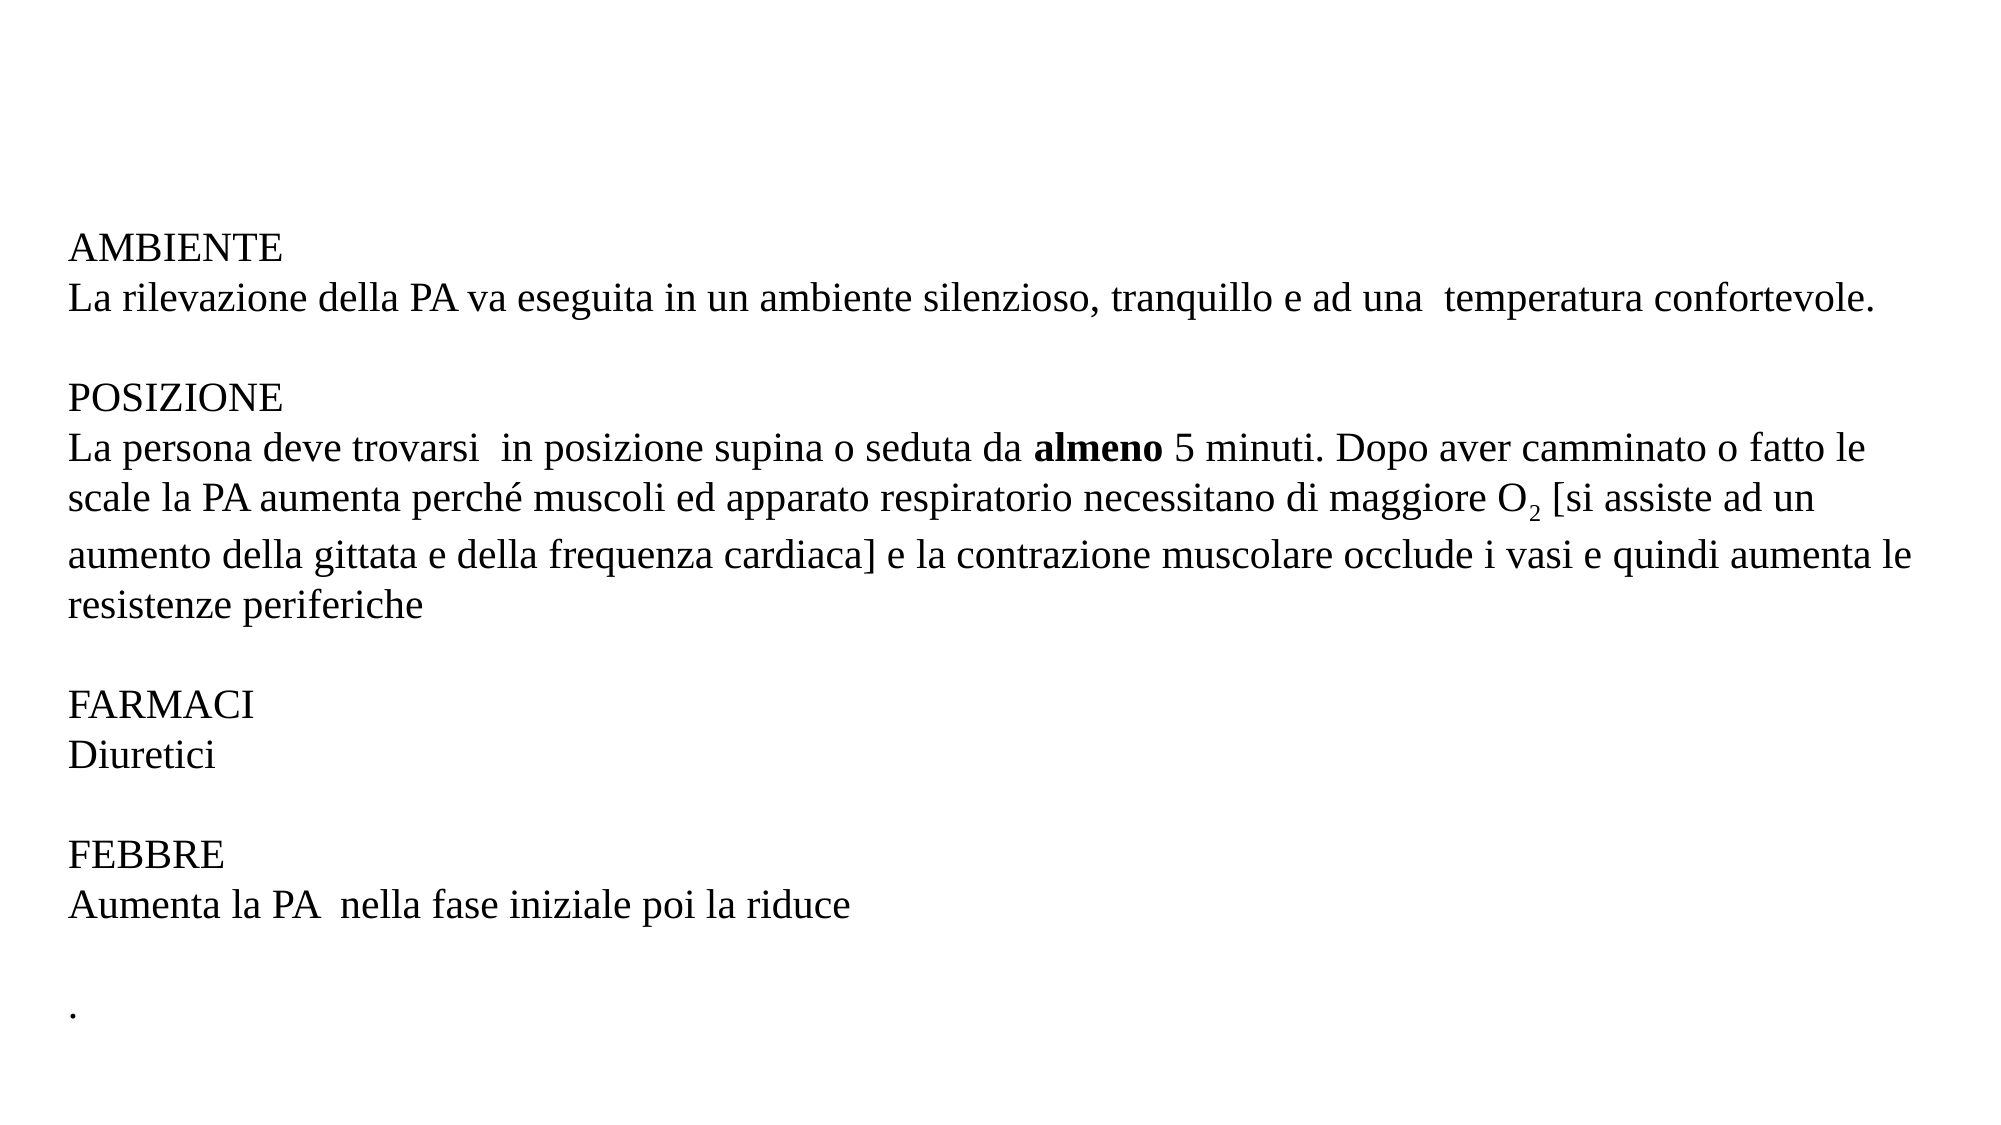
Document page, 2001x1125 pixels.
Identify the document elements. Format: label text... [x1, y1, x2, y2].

text_box AMBIENTE La rilevazione della PA va eseguita in un ambiente silenzioso, tranquillo e ad una temperatura confortevole. POSIZIONE La persona deve trovarsi in posizione supina o seduta da almeno 5 minuti. Dopo aver camminato o fatto le scale la PA aumenta perché muscoli ed apparato respiratorio necessitano di maggiore O2 [si assiste ad un aumento della gittata e della frequenza cardiaca] e la contrazione muscolare occlude i vasi e quindi aumenta le resistenze periferiche FARMACI Diuretici FEBBRE Aumenta la PA nella fase iniziale poi la riduce . [53, 212, 1935, 1035]
